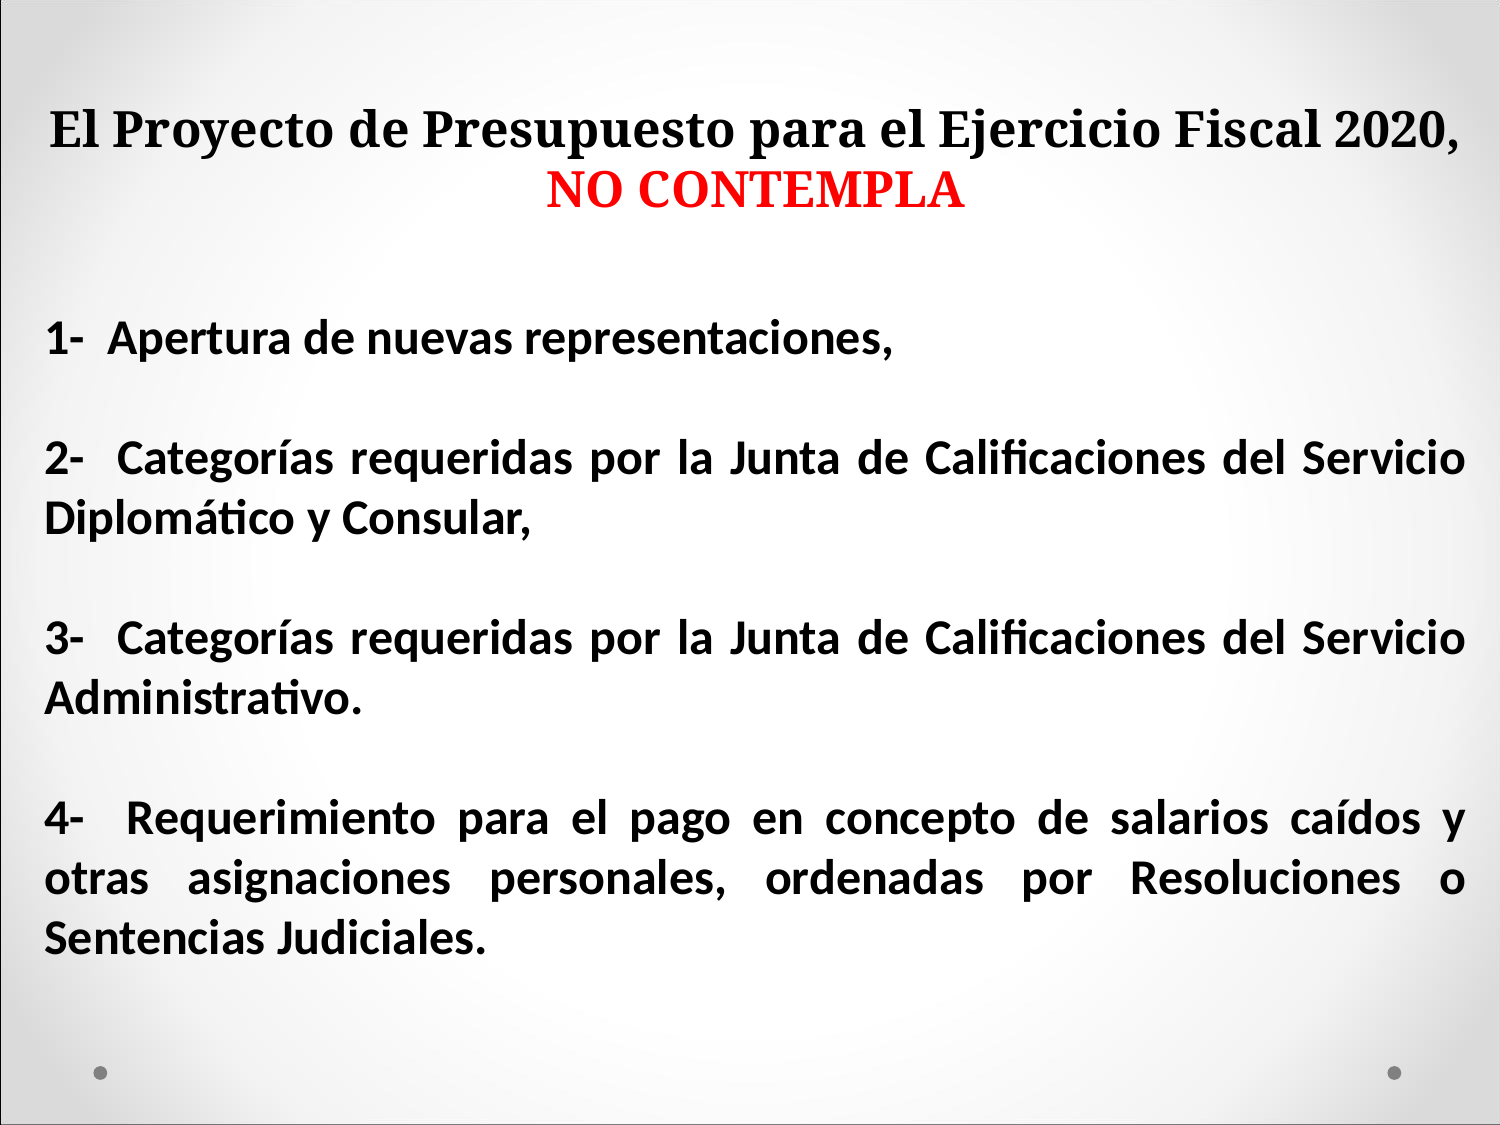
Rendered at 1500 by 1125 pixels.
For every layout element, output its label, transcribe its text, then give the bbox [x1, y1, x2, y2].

picture [0, 0, 1500, 1125]
text_box El Proyecto de Presupuesto para el Ejercicio Fiscal 2020, NO CONTEMPLA 1- Apertura de nuevas representaciones, 2- Categorías requeridas por la Junta de Calificaciones del Servicio Diplomático y Consular, 3- Categorías requeridas por la Junta de Calificaciones del Servicio Administrativo. 4- Requerimiento para el pago en concepto de salarios caídos y otras asignaciones personales, ordenadas por Resoluciones o Sentencias Judiciales. [29, 90, 1483, 973]
